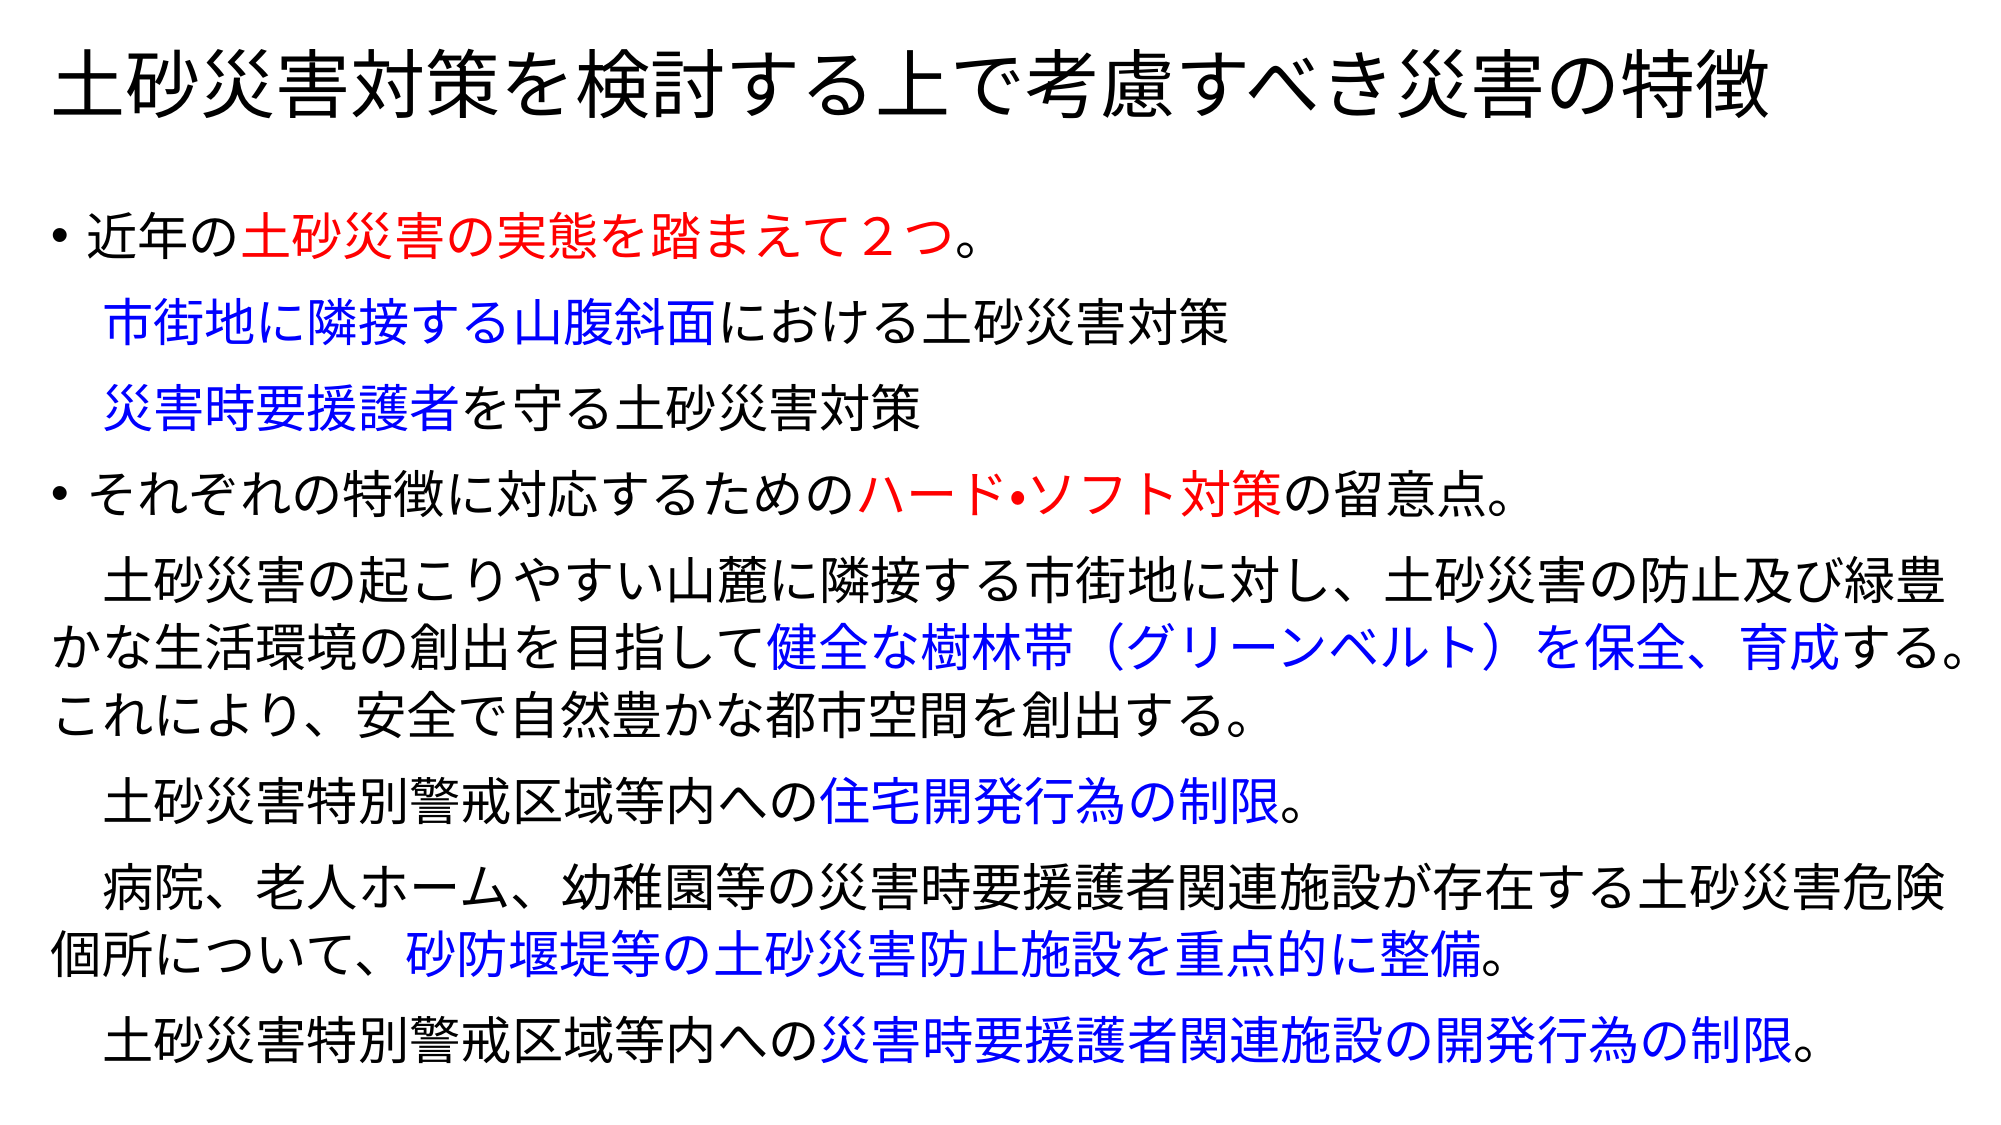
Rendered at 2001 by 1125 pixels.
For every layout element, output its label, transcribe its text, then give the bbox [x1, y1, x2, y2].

list 近年の土砂災害の実態を踏まえて２つ。 市街地に隣接する山腹斜面における土砂災害対策 災害時要援護者を守る土砂災害対策 それぞれの特徴に対応するためのハード・ソフト対策の留意点。 土砂災害の起こりやすい山麓に隣接する市街地に対し、土砂災害の防止及び緑豊かな生活環境の創出を目指して健全な樹林帯（グリーンベルト）を保全、育成する。これにより、安全で自然豊かな都市空間を創出する。 土砂災害特別警戒区域等内への住宅開発行為の制限。 病院、老人ホーム、幼稚園等の災害時要援護者関連施設が存在する土砂災害危険個所について、砂防堰堤等の土砂災害防止施設を重点的に整備。 土砂災害特別警戒区域等内への災害時要援護者関連施設の開発行為の制限。 [35, 190, 1966, 1097]
title 土砂災害対策を検討する上で考慮すべき災害の特徴 [35, 0, 1927, 176]
